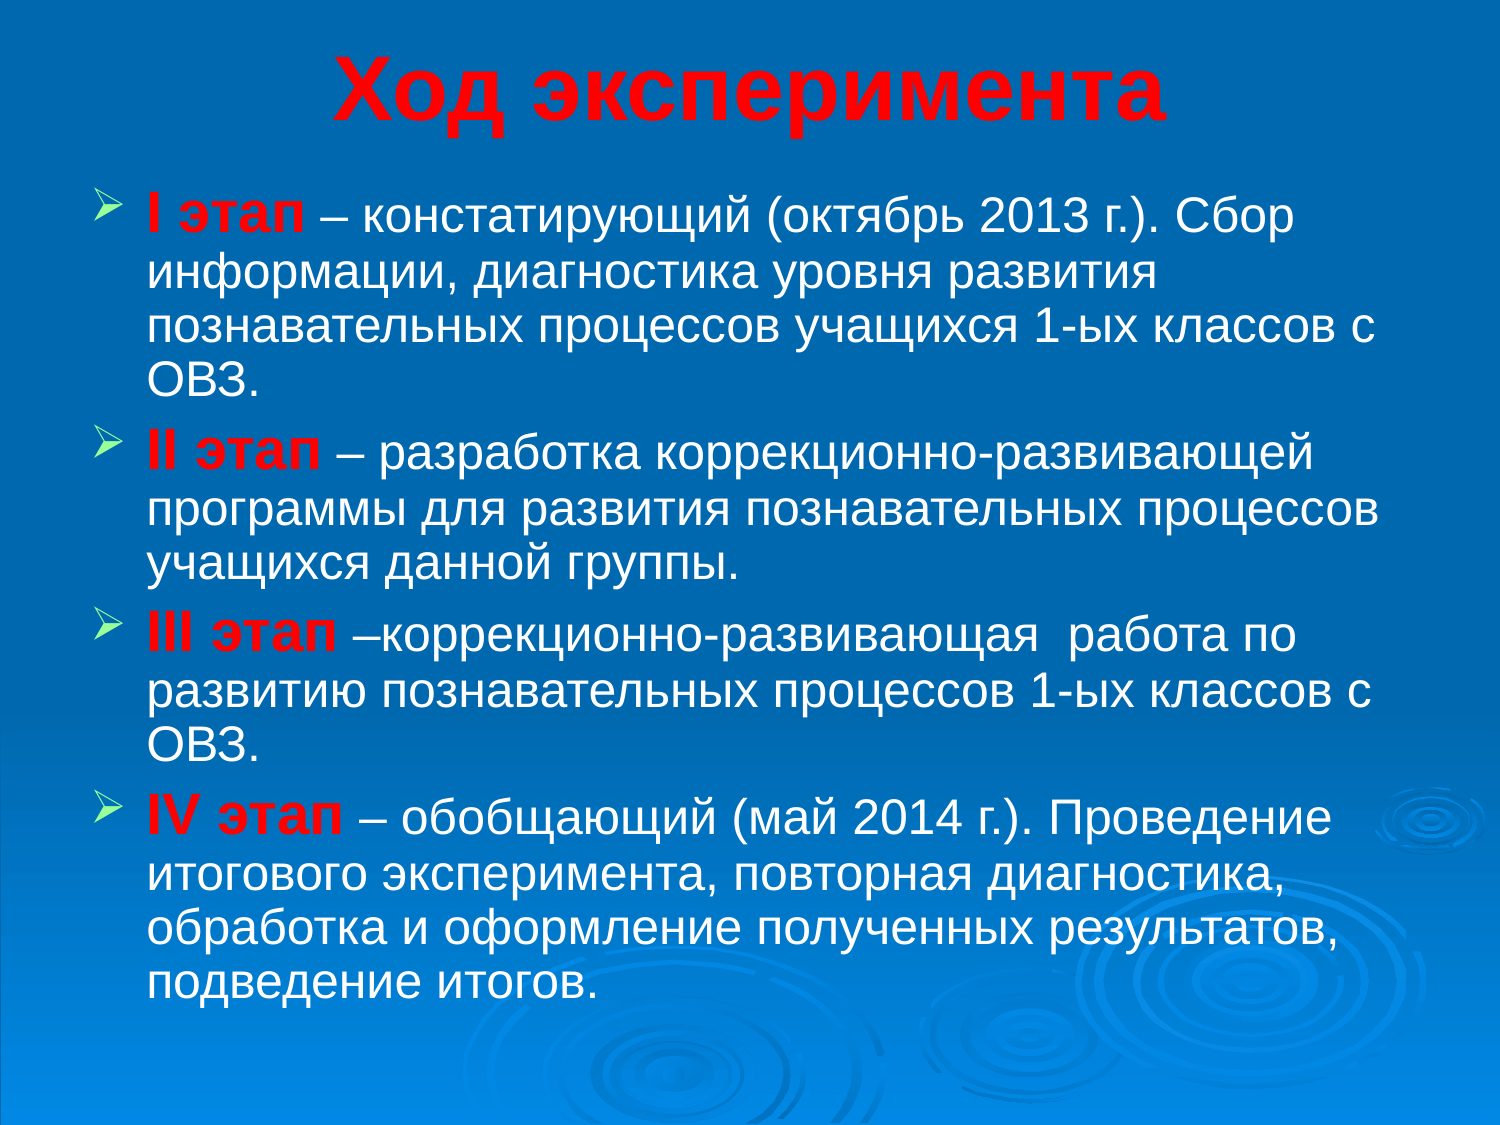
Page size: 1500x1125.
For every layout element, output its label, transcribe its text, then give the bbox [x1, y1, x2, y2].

title Ход эксперимента [74, 45, 1426, 174]
list I этап – констатирующий (октябрь 2013 г.). Сбор информации, диагностика уровня развития познавательных процессов учащихся 1-ых классов с ОВЗ. II этап – разработка коррекционно-развивающей программы для развития познавательных процессов учащихся данной группы. III этап –коррекционно-развивающая работа по развитию познавательных процессов 1-ых классов с ОВЗ. IV этап – обобщающий (май 2014 г.). Проведение итогового эксперимента, повторная диагностика, обработка и оформление полученных результатов, подведение итогов. [74, 174, 1426, 1076]
